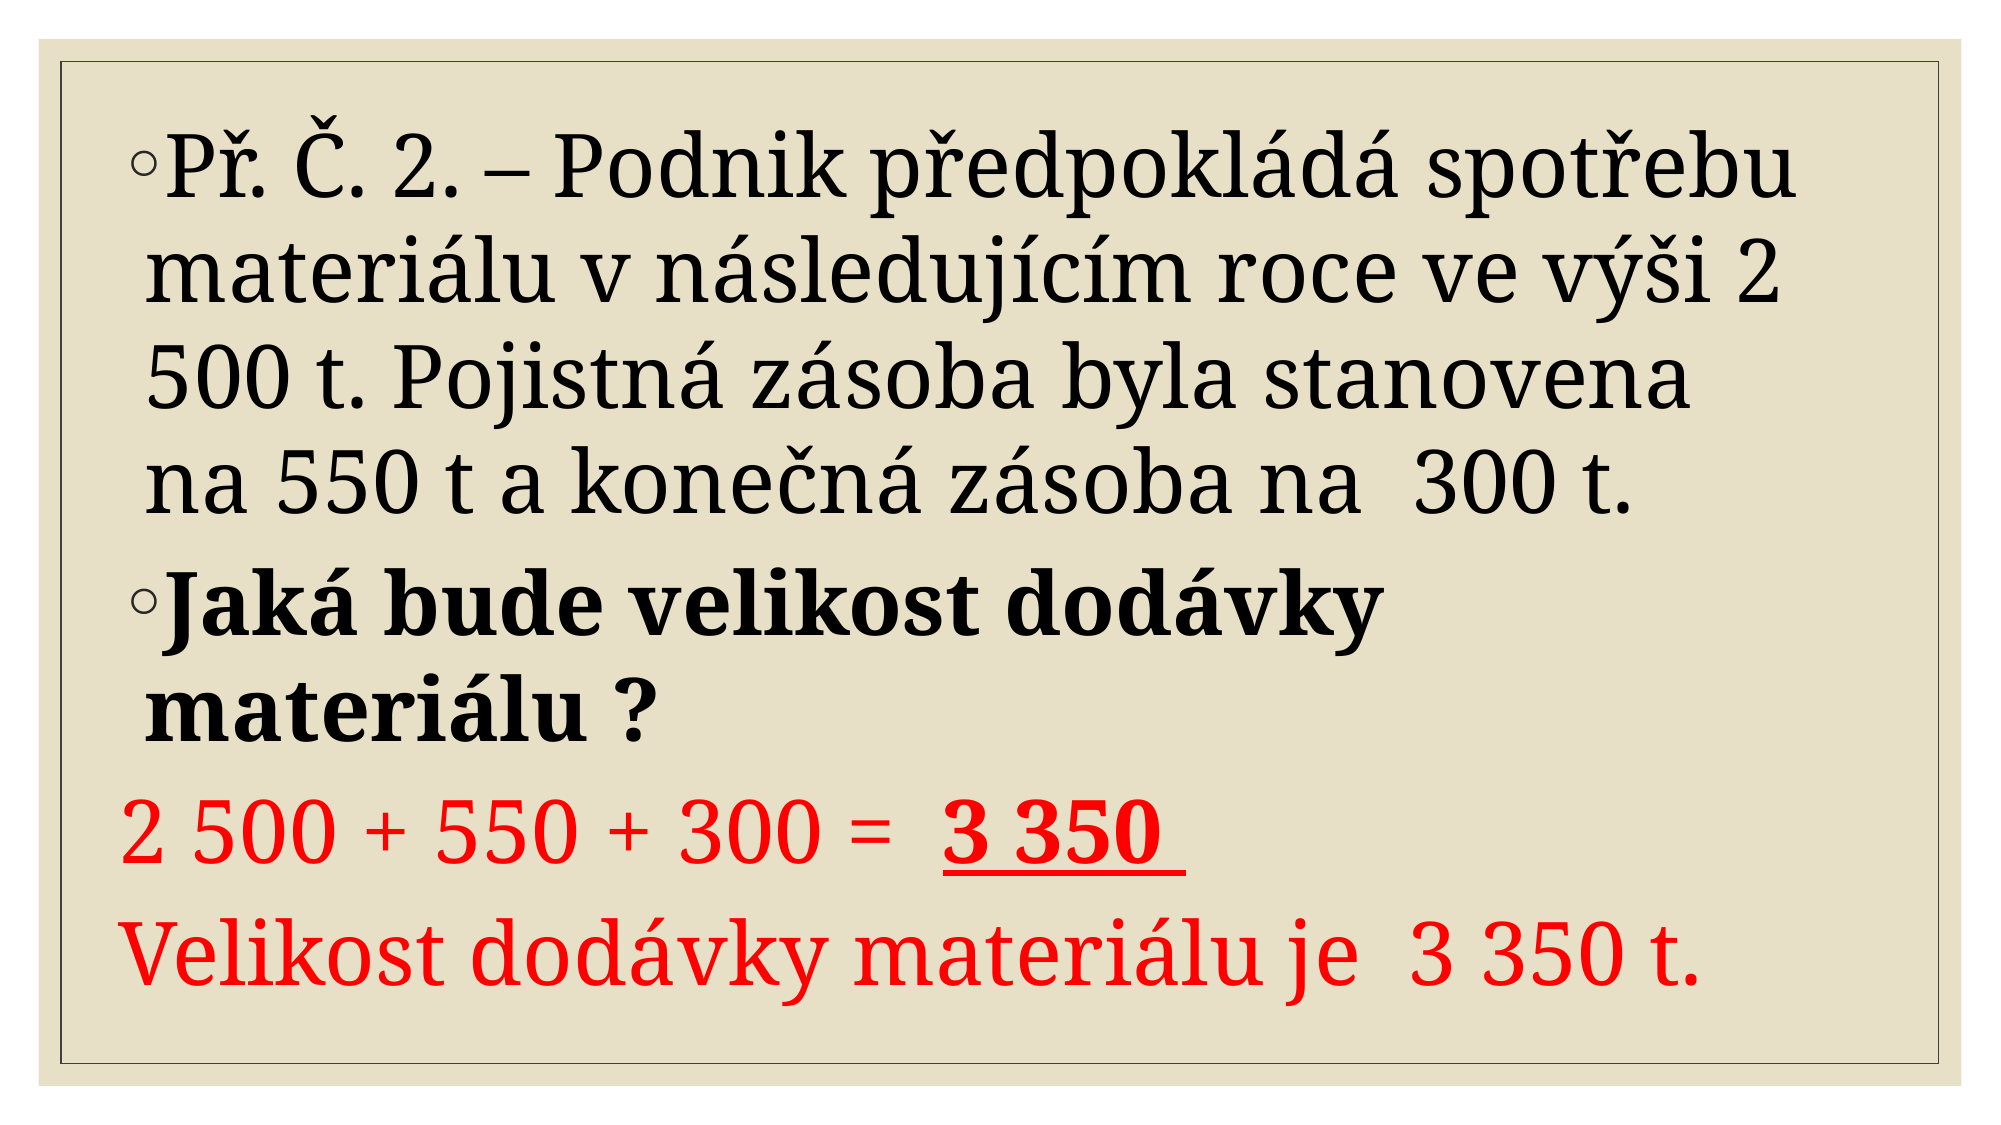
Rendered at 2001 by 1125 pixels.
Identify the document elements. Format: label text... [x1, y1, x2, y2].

list Př. Č. 2. – Podnik předpokládá spotřebu materiálu v následujícím roce ve výši 2 500 t. Pojistná zásoba byla stanovena na 550 t a konečná zásoba na 300 t. Jaká bude velikost dodávky materiálu ? 2 500 + 550 + 300 = 3 350 Velikost dodávky materiálu je 3 350 t. [103, 101, 1825, 1040]
